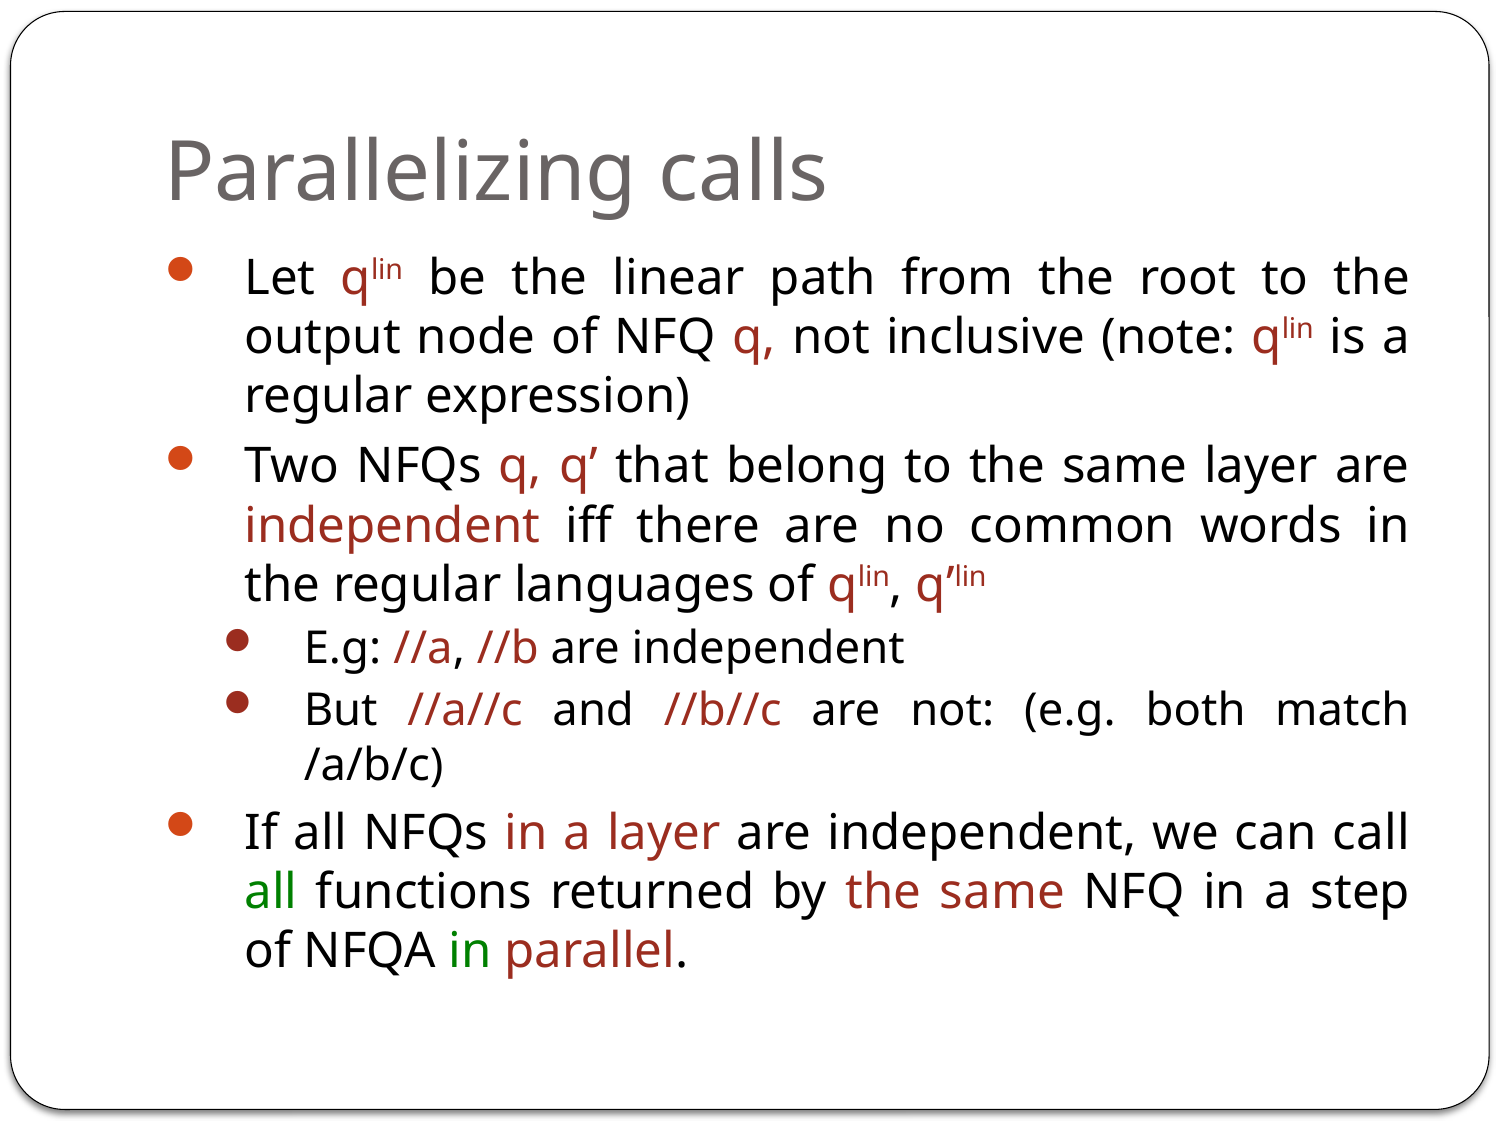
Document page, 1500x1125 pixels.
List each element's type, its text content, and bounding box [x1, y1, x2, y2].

title Parallelizing calls [150, 45, 1425, 233]
list Let qlin be the linear path from the root to the output node of NFQ q, not inclusive (note: qlin is a regular expression) Two NFQs q, q’ that belong to the same layer are independent iff there are no common words in the regular languages of qlin, q’lin E.g: //a, //b are independent But //a//c and //b//c are not: (e.g. both match /a/b/c) If all NFQs in a layer are independent, we can call all functions returned by the same NFQ in a step of NFQA in parallel. [150, 237, 1425, 988]
